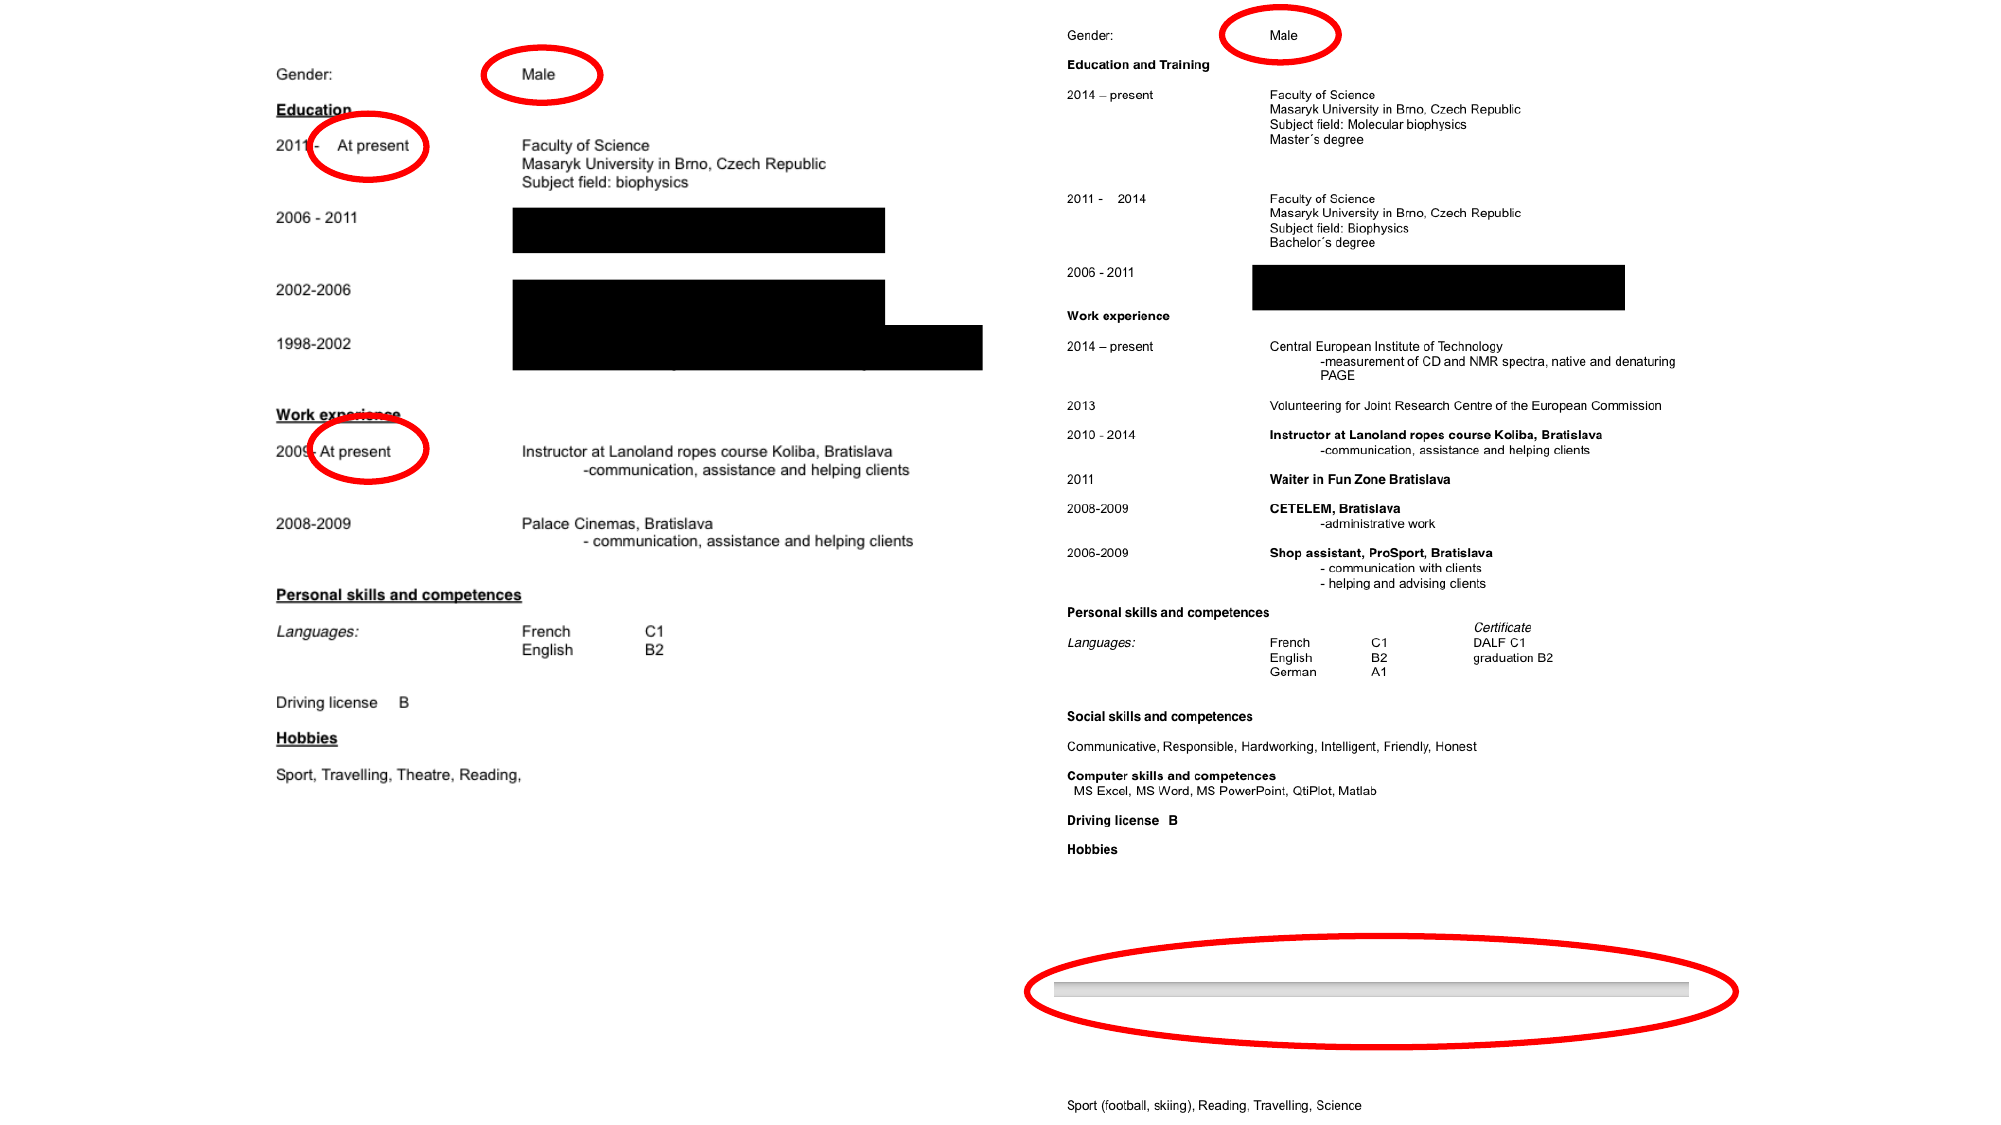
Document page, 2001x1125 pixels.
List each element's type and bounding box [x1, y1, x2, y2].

text_box [486, 47, 598, 66]
text_box [1026, 969, 1054, 1014]
picture [260, 66, 983, 795]
text_box [1689, 963, 1737, 1020]
picture [1054, 29, 1689, 1115]
text_box [1222, 6, 1338, 29]
